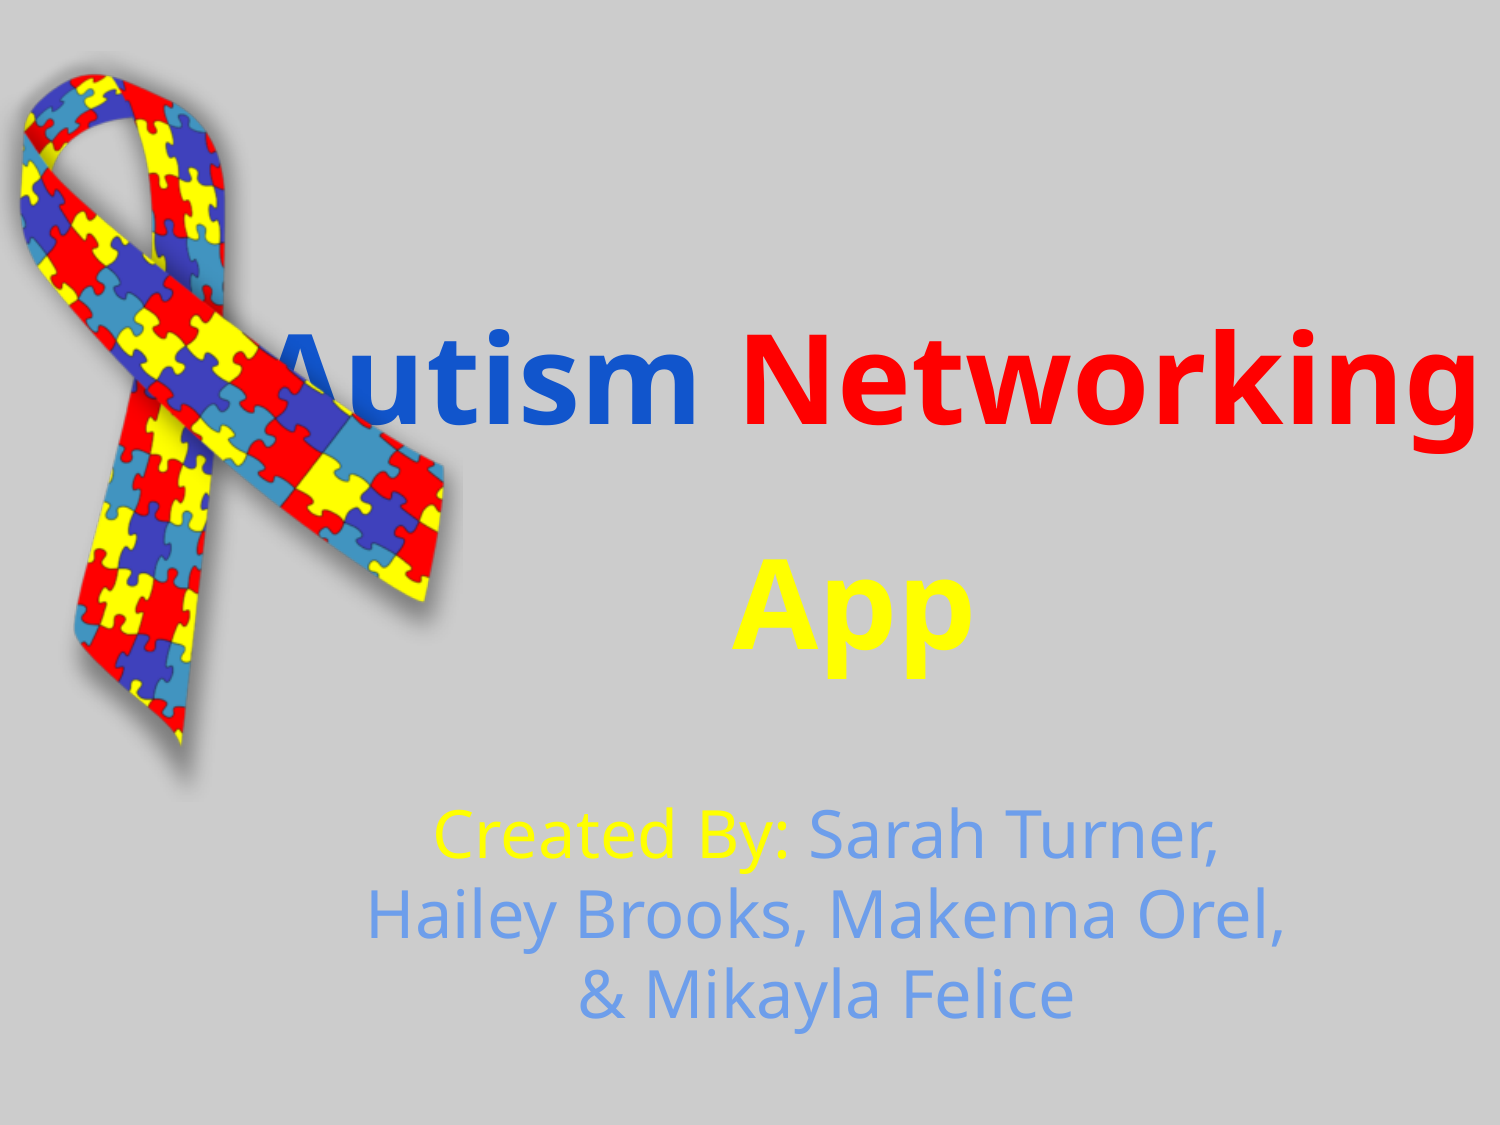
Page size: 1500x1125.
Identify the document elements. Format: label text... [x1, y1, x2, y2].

picture [0, 50, 463, 802]
subtitle Created By: Sarah Turner, Hailey Brooks, Makenna Orel, & Mikayla Felice [302, 777, 1353, 1065]
title Autism Networking App [466, 209, 1500, 738]
